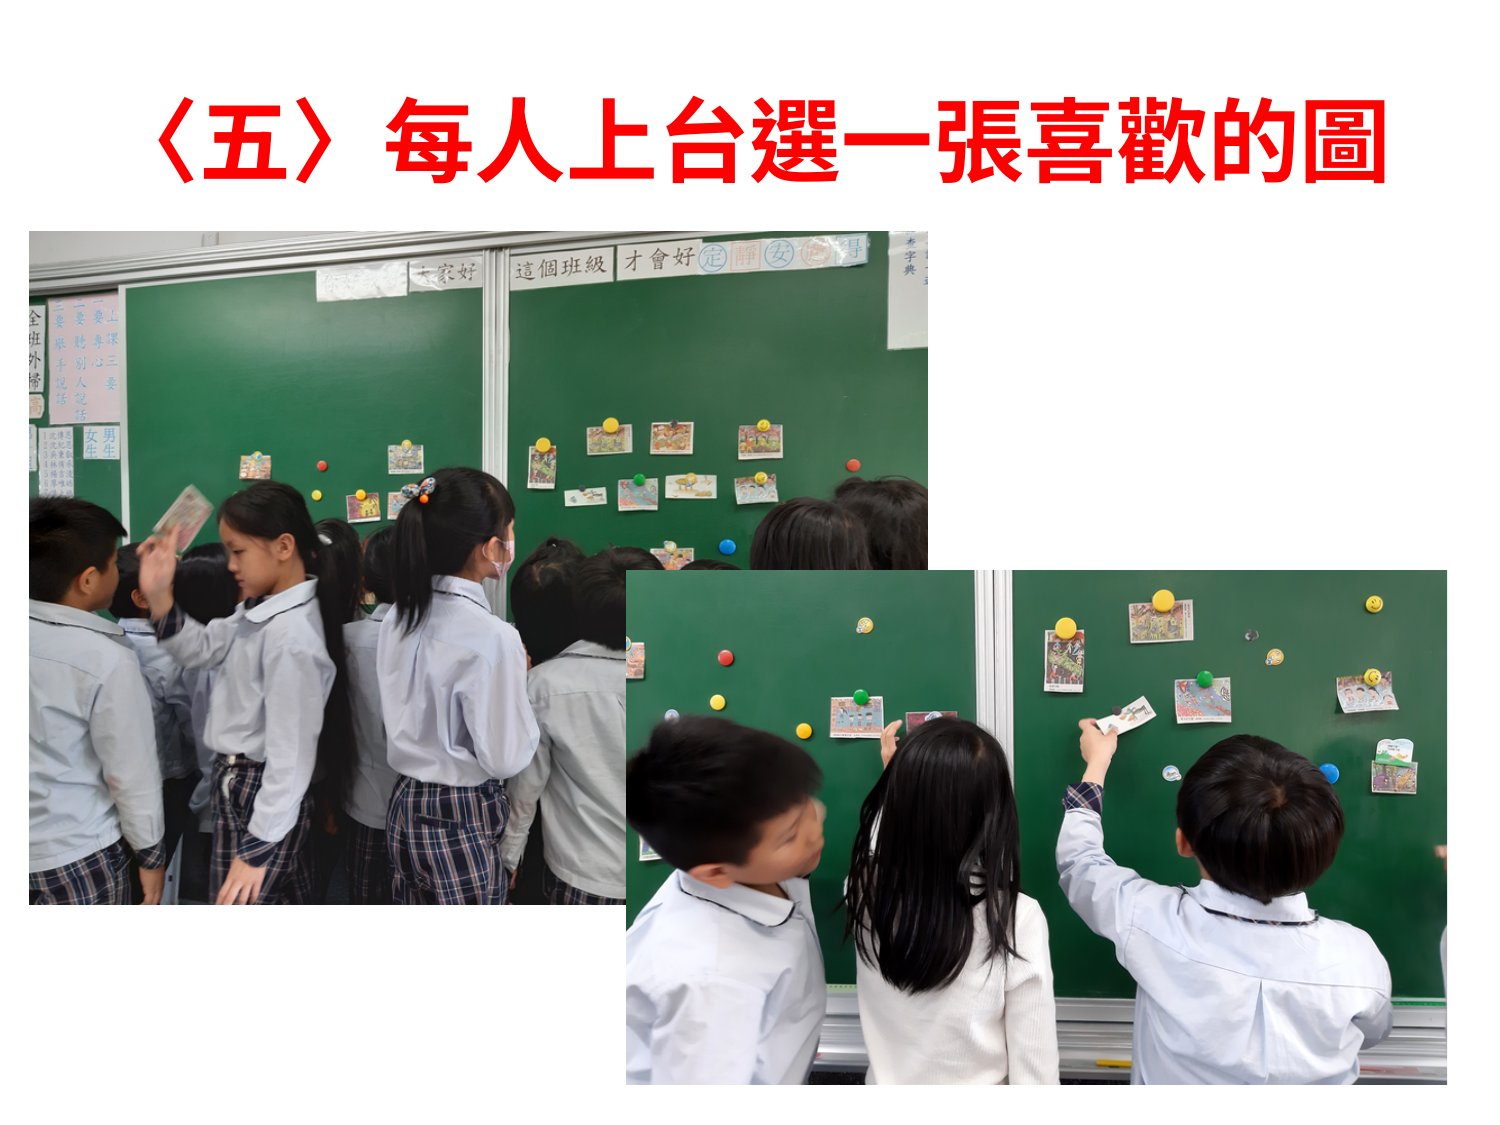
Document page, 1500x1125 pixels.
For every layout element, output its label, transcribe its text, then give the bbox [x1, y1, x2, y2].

title 〈五〉每人上台選一張喜歡的圖 [75, 45, 1425, 233]
picture [29, 231, 1448, 1085]
